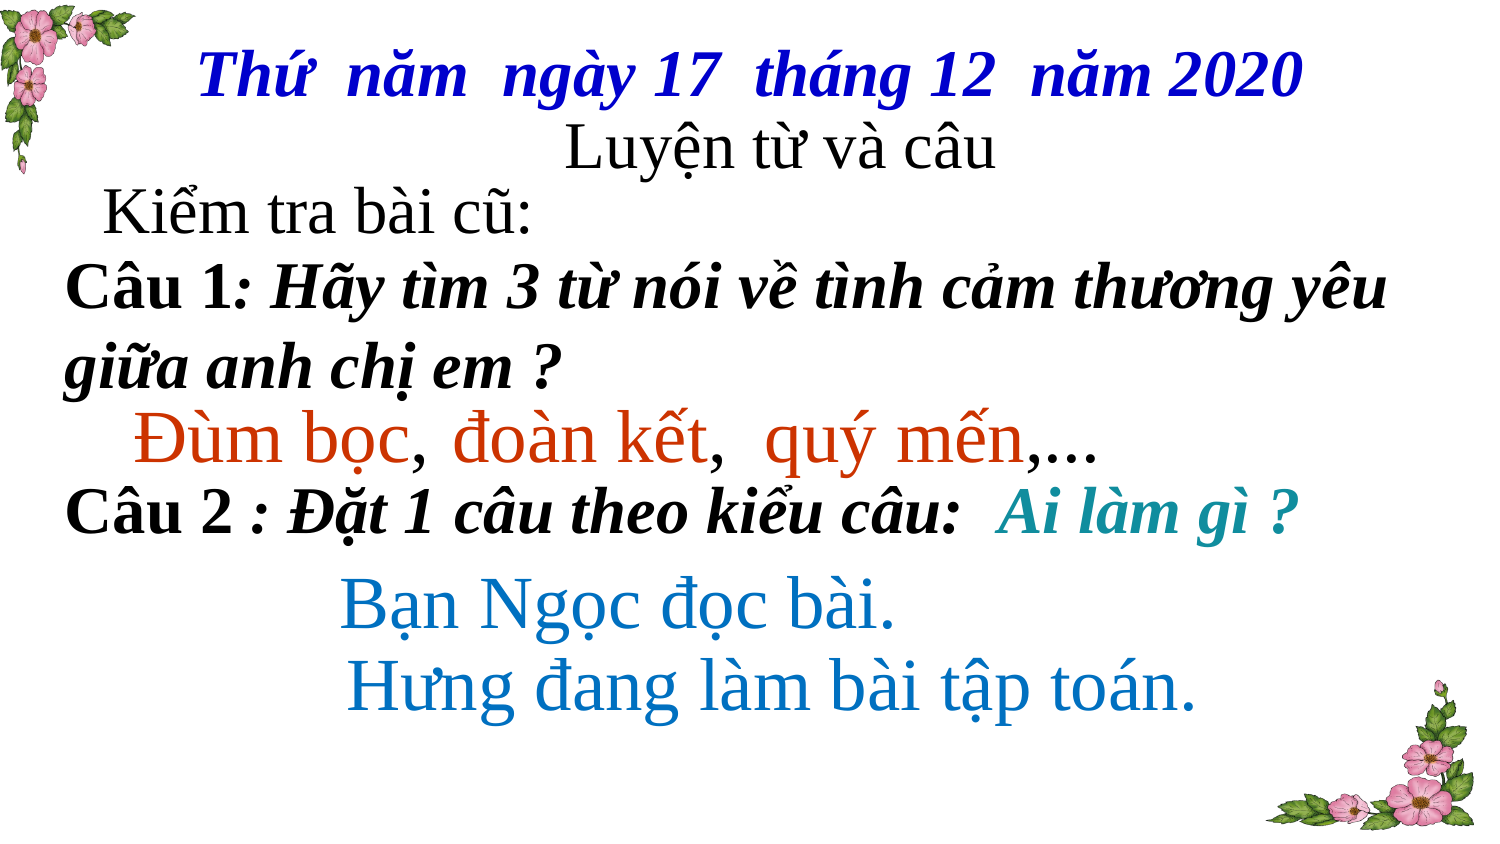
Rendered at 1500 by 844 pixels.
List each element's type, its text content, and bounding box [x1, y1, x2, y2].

title Thứ năm ngày 17 tháng 12 năm 2020 [141, 37, 1425, 104]
text_box quý mến,... [712, 379, 1163, 485]
text_box Bạn Ngọc đọc bài. [99, 546, 1038, 628]
picture [1262, 676, 1474, 835]
picture [0, 0, 138, 179]
text_box Kiểm tra bài cũ: [87, 159, 613, 234]
text_box Câu 1: Hãy tìm 3 từ nói về tình cảm thương yêu giữa anh chị em ? [50, 234, 1438, 409]
text_box Câu 2 : Đặt 1 câu theo kiểu câu: Ai làm gì ? [50, 459, 1438, 554]
text_box Hưng đang làm bài tập toán. [87, 628, 1325, 733]
text_box đoàn kết, [399, 379, 712, 485]
list Luyện từ và câu [375, 103, 1188, 169]
text_box Đùm bọc, [62, 379, 399, 459]
